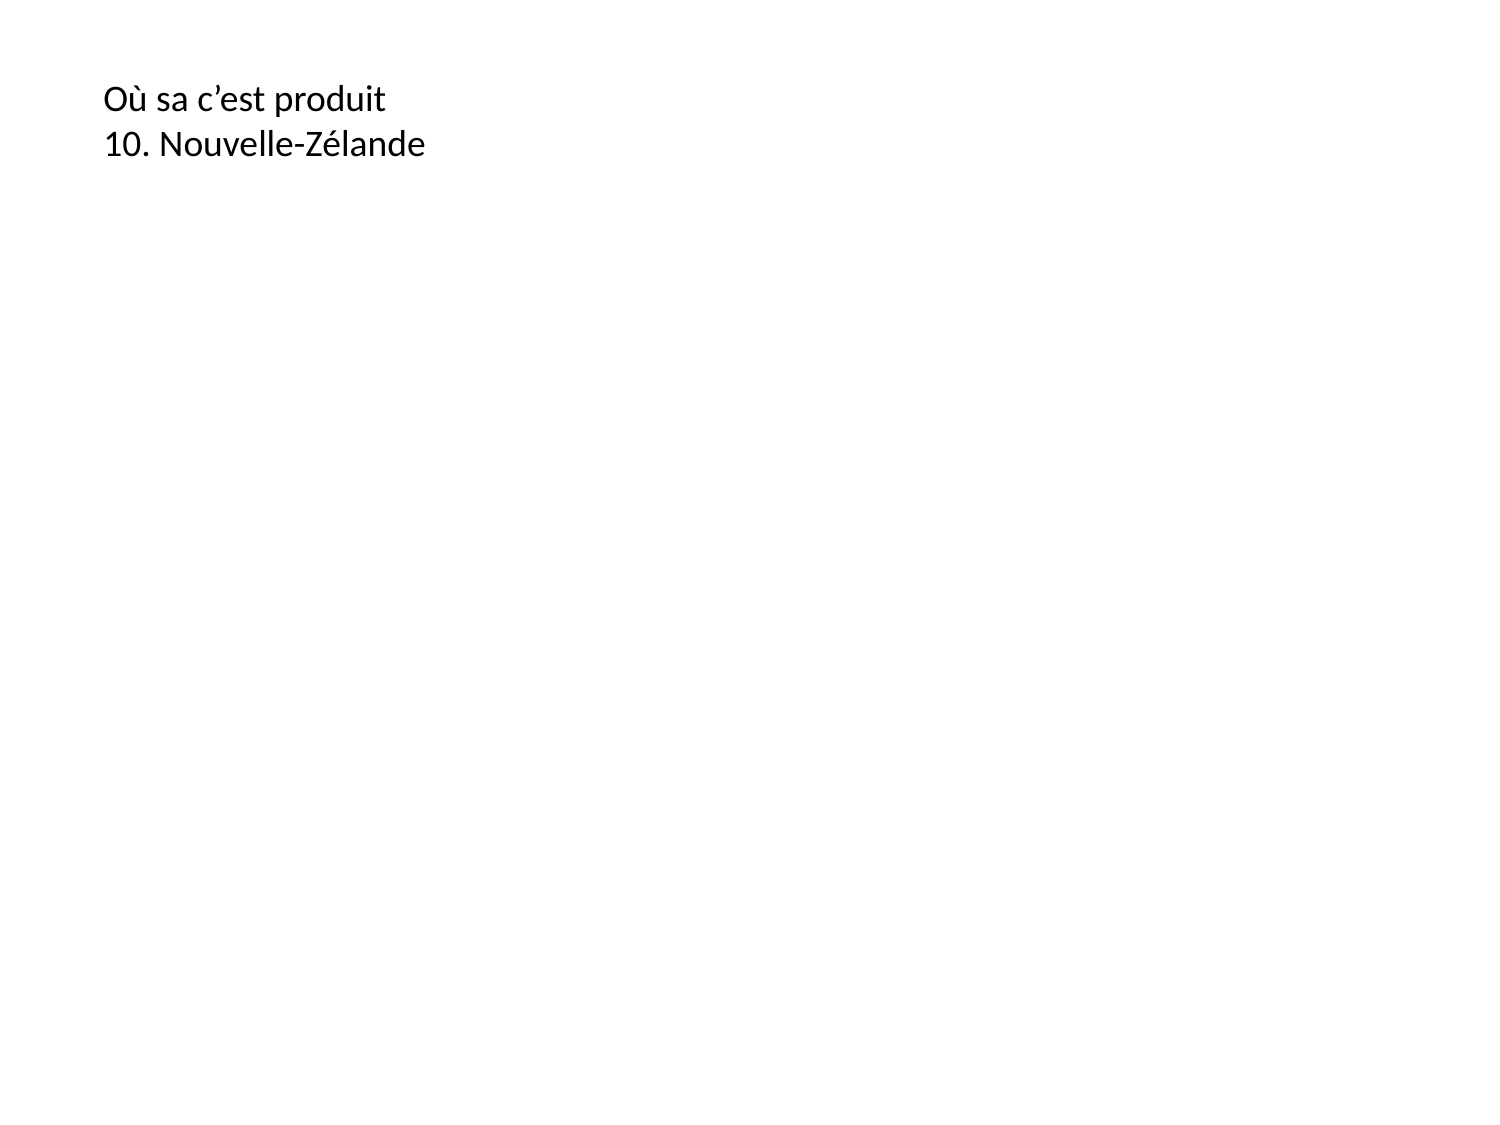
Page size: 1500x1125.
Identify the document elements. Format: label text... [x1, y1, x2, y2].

text_box Où sa c’est produit 10. Nouvelle-Zélande [88, 66, 703, 172]
